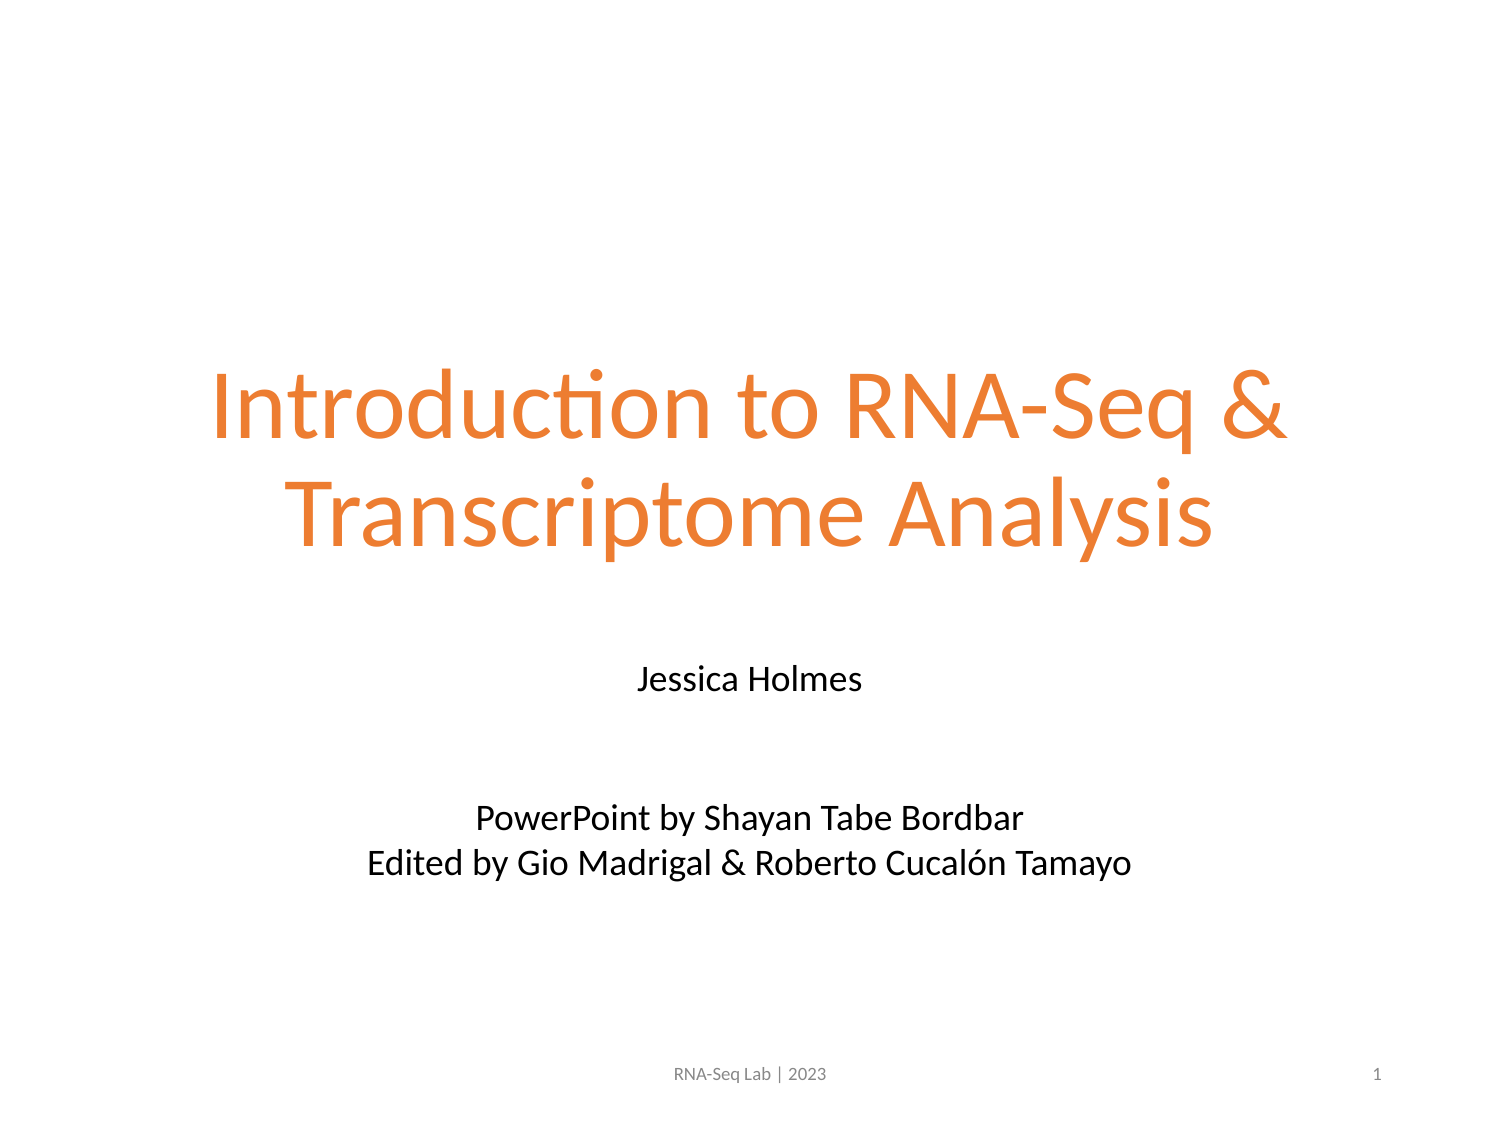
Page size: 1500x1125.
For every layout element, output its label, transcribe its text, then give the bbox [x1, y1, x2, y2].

slide_number 1 [1059, 1042, 1397, 1103]
subtitle Jessica Holmes [187, 590, 1313, 863]
footer RNA-Seq Lab | 2023 [496, 1042, 1004, 1103]
title Introduction to RNA-Seq & Transcriptome Analysis [187, 184, 1313, 576]
text_box PowerPoint by Shayan Tabe Bordbar Edited by Gio Madrigal & Roberto Cucalón Tamayo [329, 785, 1171, 891]
